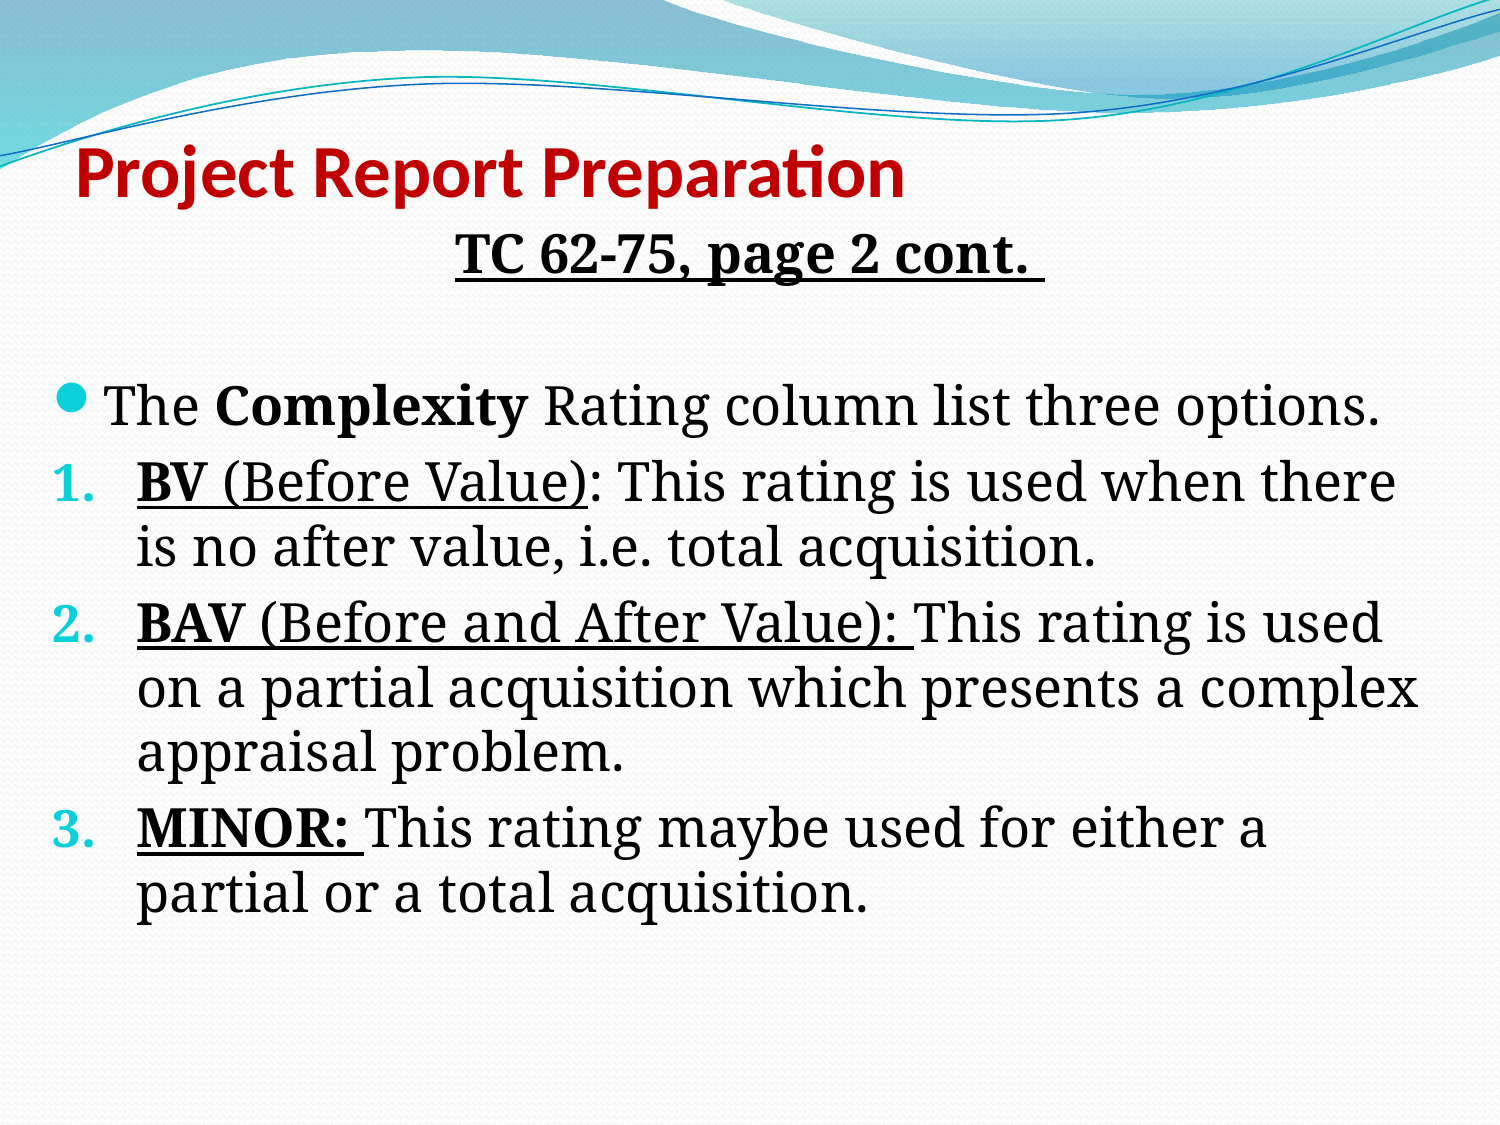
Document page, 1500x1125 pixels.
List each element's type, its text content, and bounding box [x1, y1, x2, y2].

title Project Report Preparation [75, 24, 1425, 212]
list TC 62-75, page 2 cont. The Complexity Rating column list three options. BV (Before Value): This rating is used when there is no after value, i.e. total acquisition. BAV (Before and After Value): This rating is used on a partial acquisition which presents a complex appraisal problem. MINOR: This rating maybe used for either a partial or a total acquisition. [37, 212, 1463, 1088]
